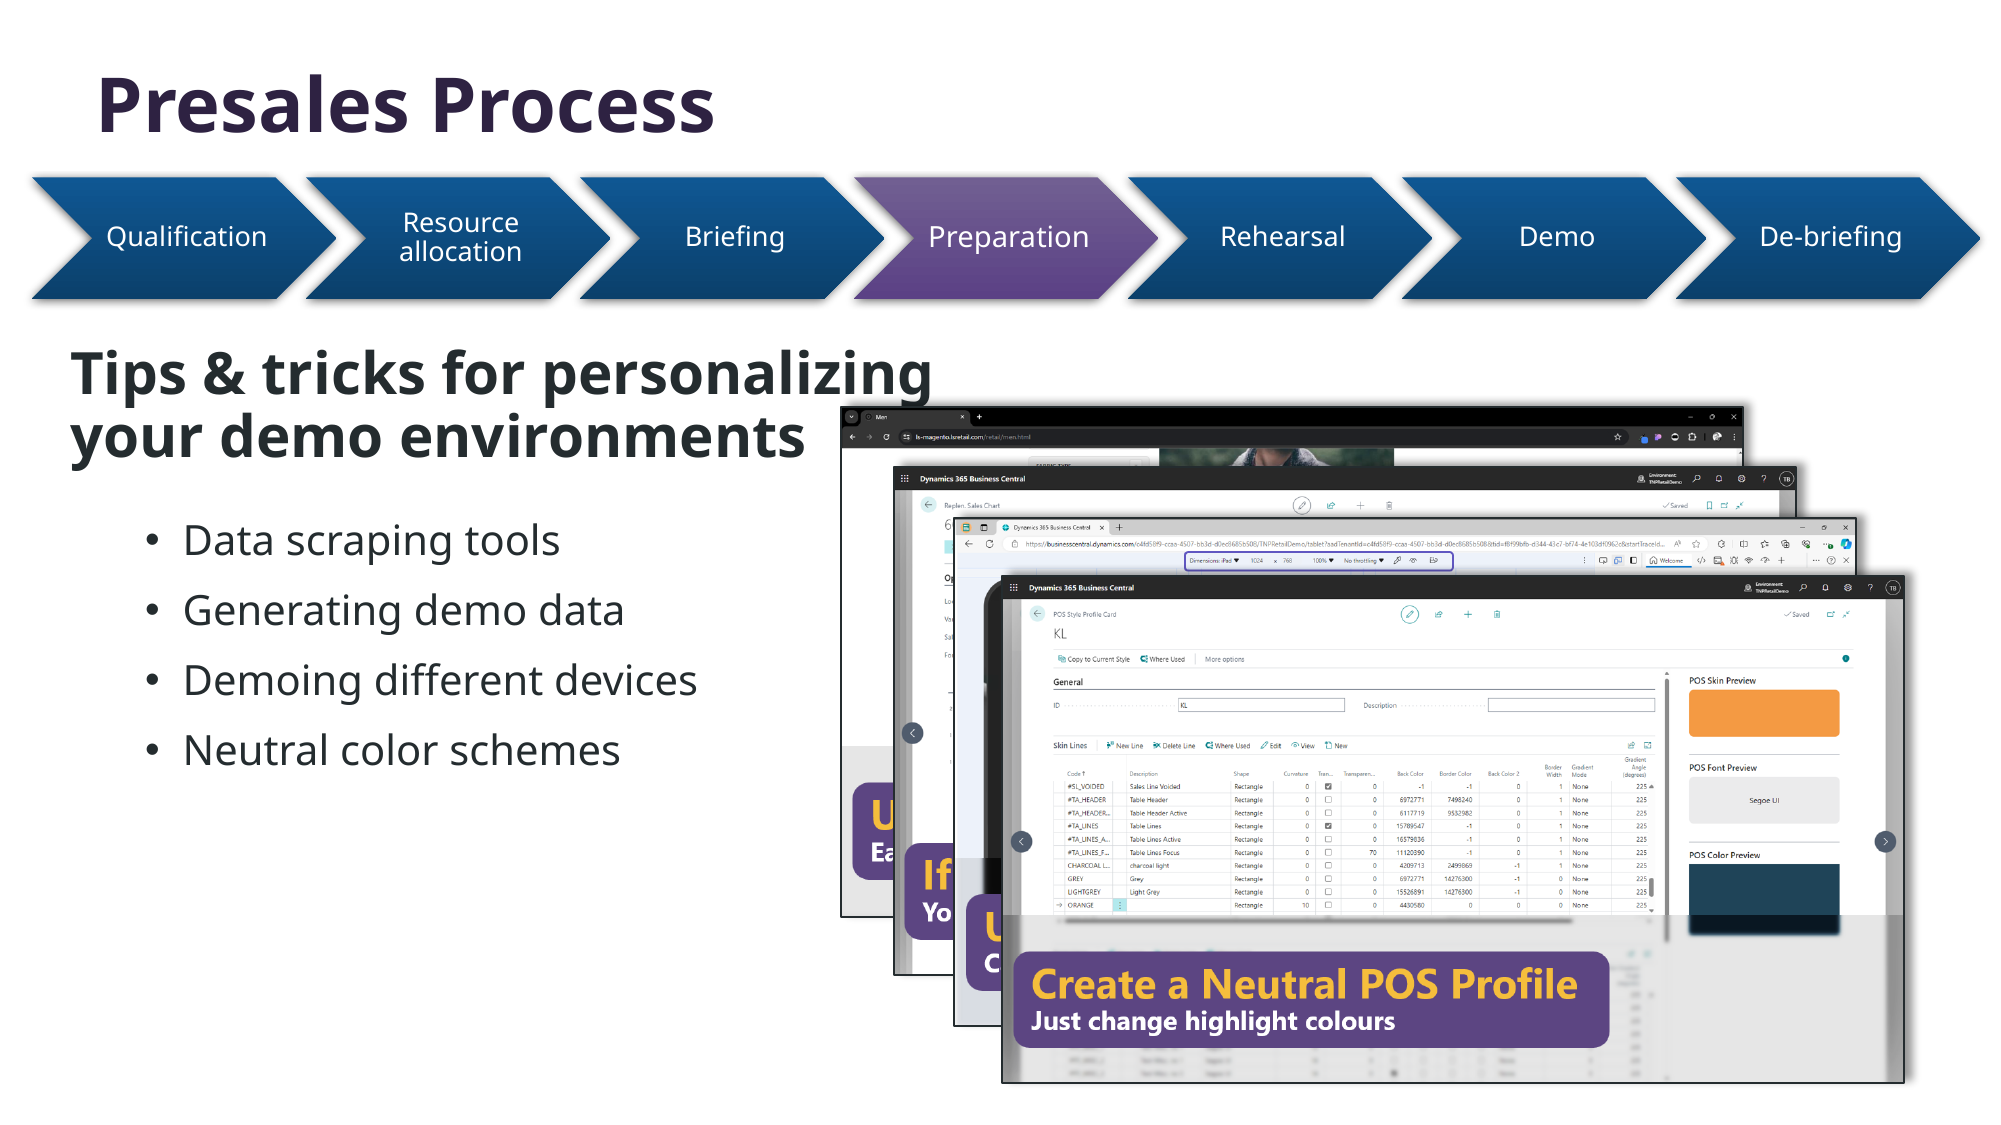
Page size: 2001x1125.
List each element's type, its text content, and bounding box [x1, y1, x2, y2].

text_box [31, 139, 1981, 337]
picture [842, 407, 1904, 1082]
list Tips & tricks for personalizing your demo environments Data scraping tools Generating demo data Demoing different devices Neutral color schemes [55, 337, 1833, 1036]
text_box Presales Process [80, 59, 1719, 139]
